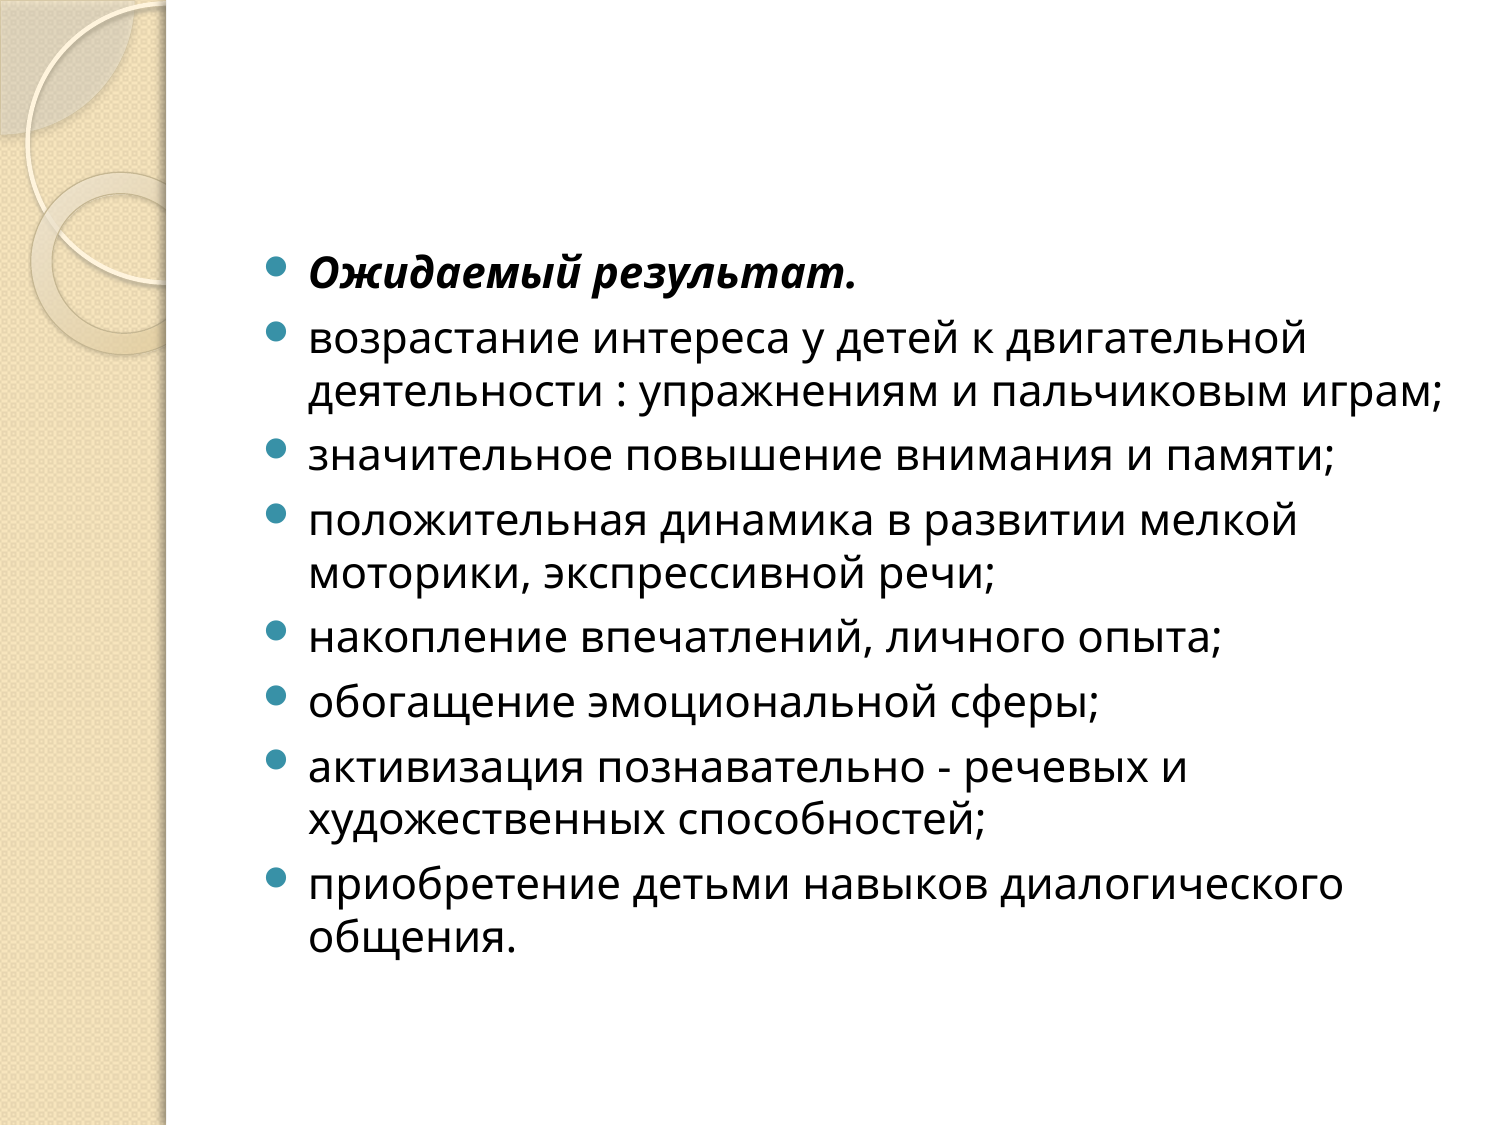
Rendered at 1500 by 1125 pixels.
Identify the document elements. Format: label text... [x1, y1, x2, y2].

list Ожидаемый результат. возрастание интереса у детей к двигательной деятельности : упражнениям и пальчиковым играм; значительное повышение внимания и памяти; положительная динамика в развитии мелкой моторики, экспрессивной речи; накопление впечатлений, личного опыта; обогащение эмоциональной сферы; активизация познавательно - речевых и художественных способностей; приобретение детьми навыков диалогического общения. [235, 237, 1466, 1025]
